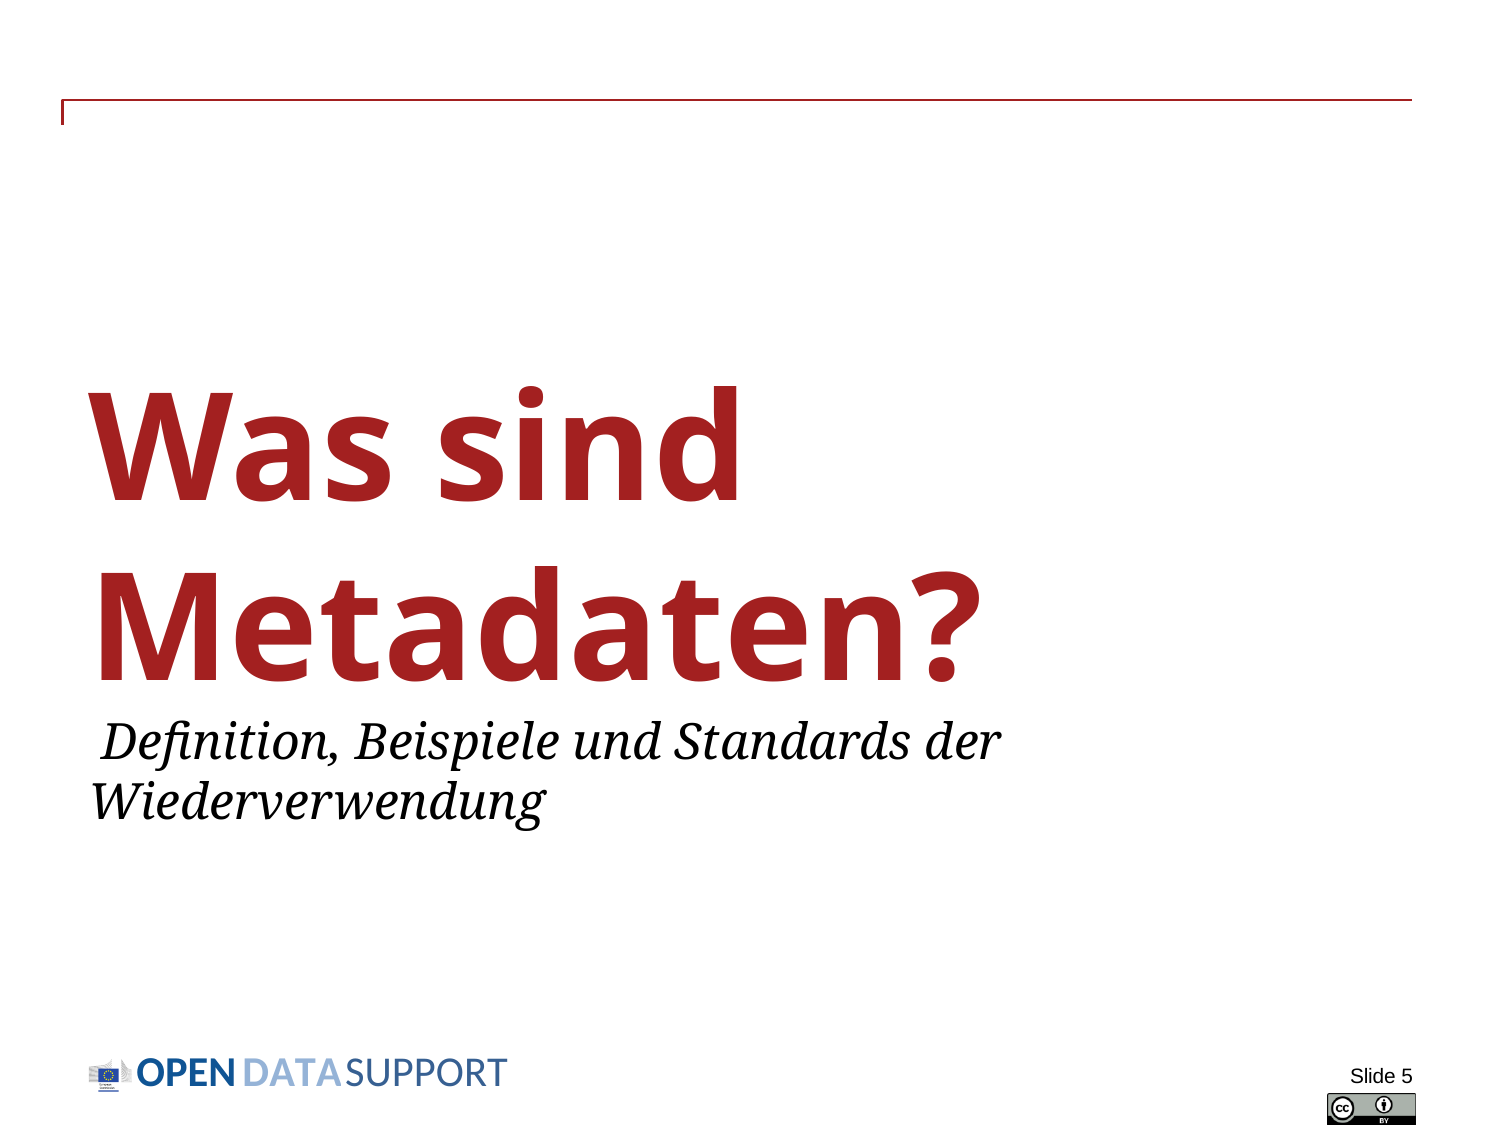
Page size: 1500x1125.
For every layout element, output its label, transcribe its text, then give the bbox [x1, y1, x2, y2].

picture [1327, 1093, 1416, 1125]
title Was sind Metadaten? Definition, Beispiele und Standards der Wiederverwendung [88, 349, 1460, 501]
slide_number Slide 5 [1162, 1062, 1413, 1088]
